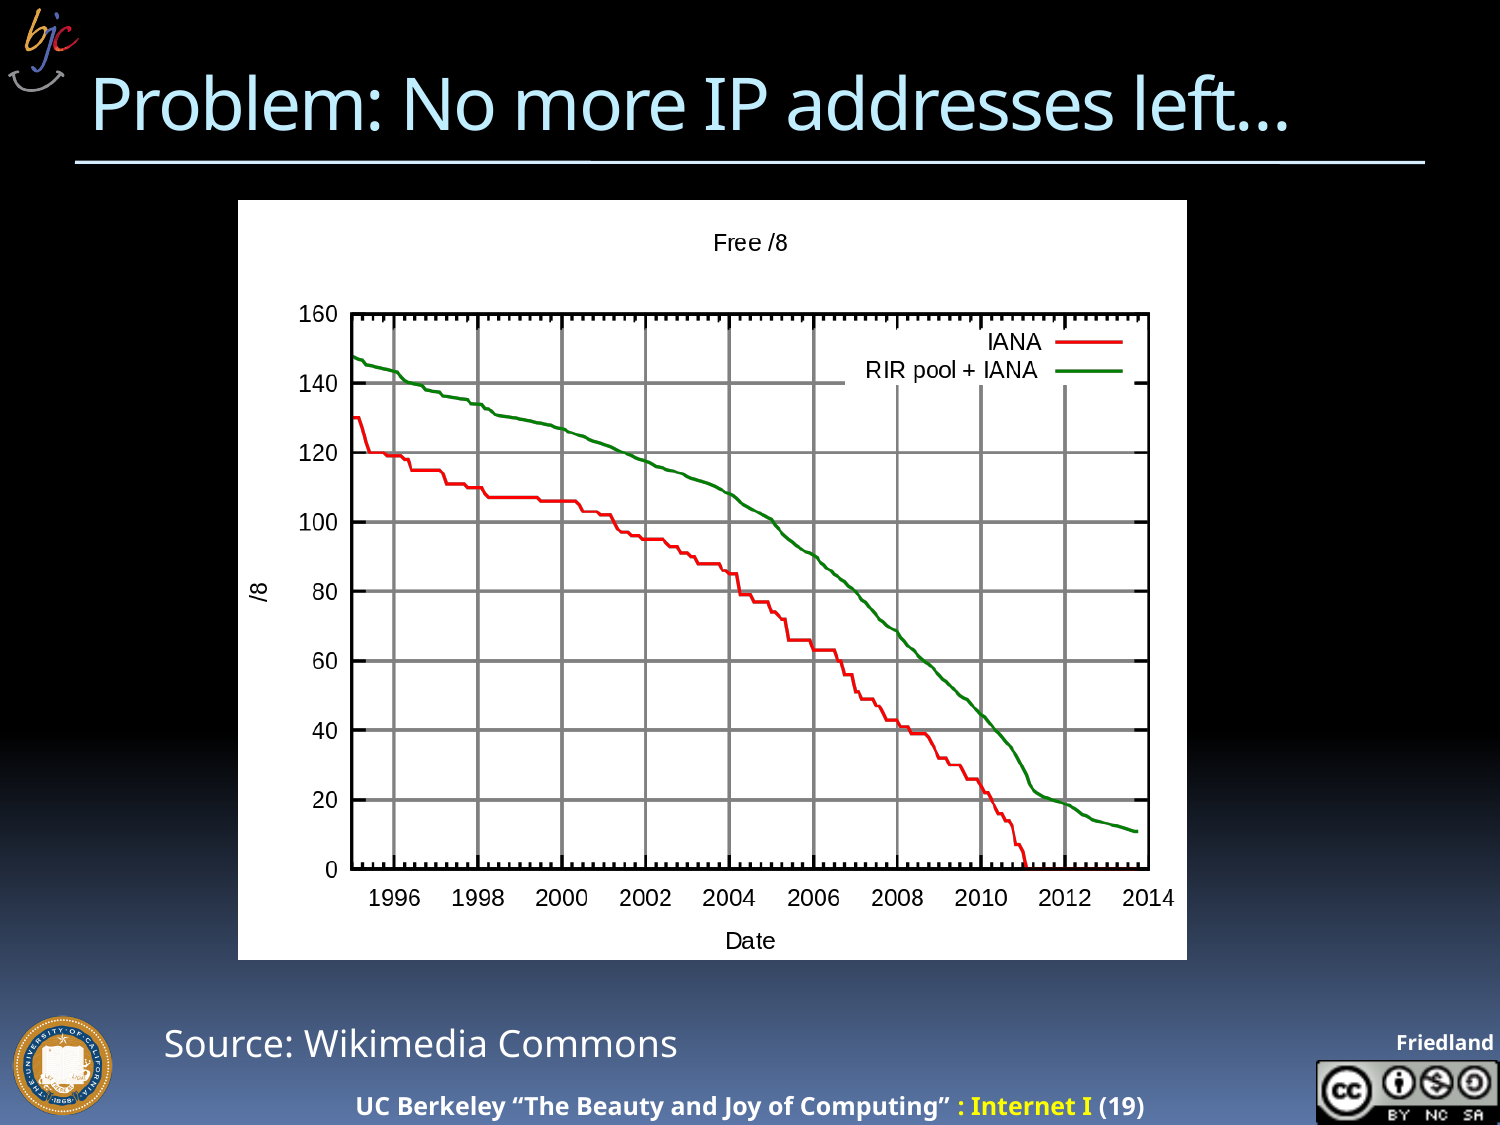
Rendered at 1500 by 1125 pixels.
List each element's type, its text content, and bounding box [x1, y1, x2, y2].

picture [1316, 1060, 1500, 1125]
picture [8, 8, 79, 92]
picture [237, 199, 1188, 961]
list Source: Wikimedia Commons [137, 1012, 851, 1076]
title Problem: No more IP addresses left… [75, 50, 1425, 163]
picture [12, 1015, 113, 1116]
